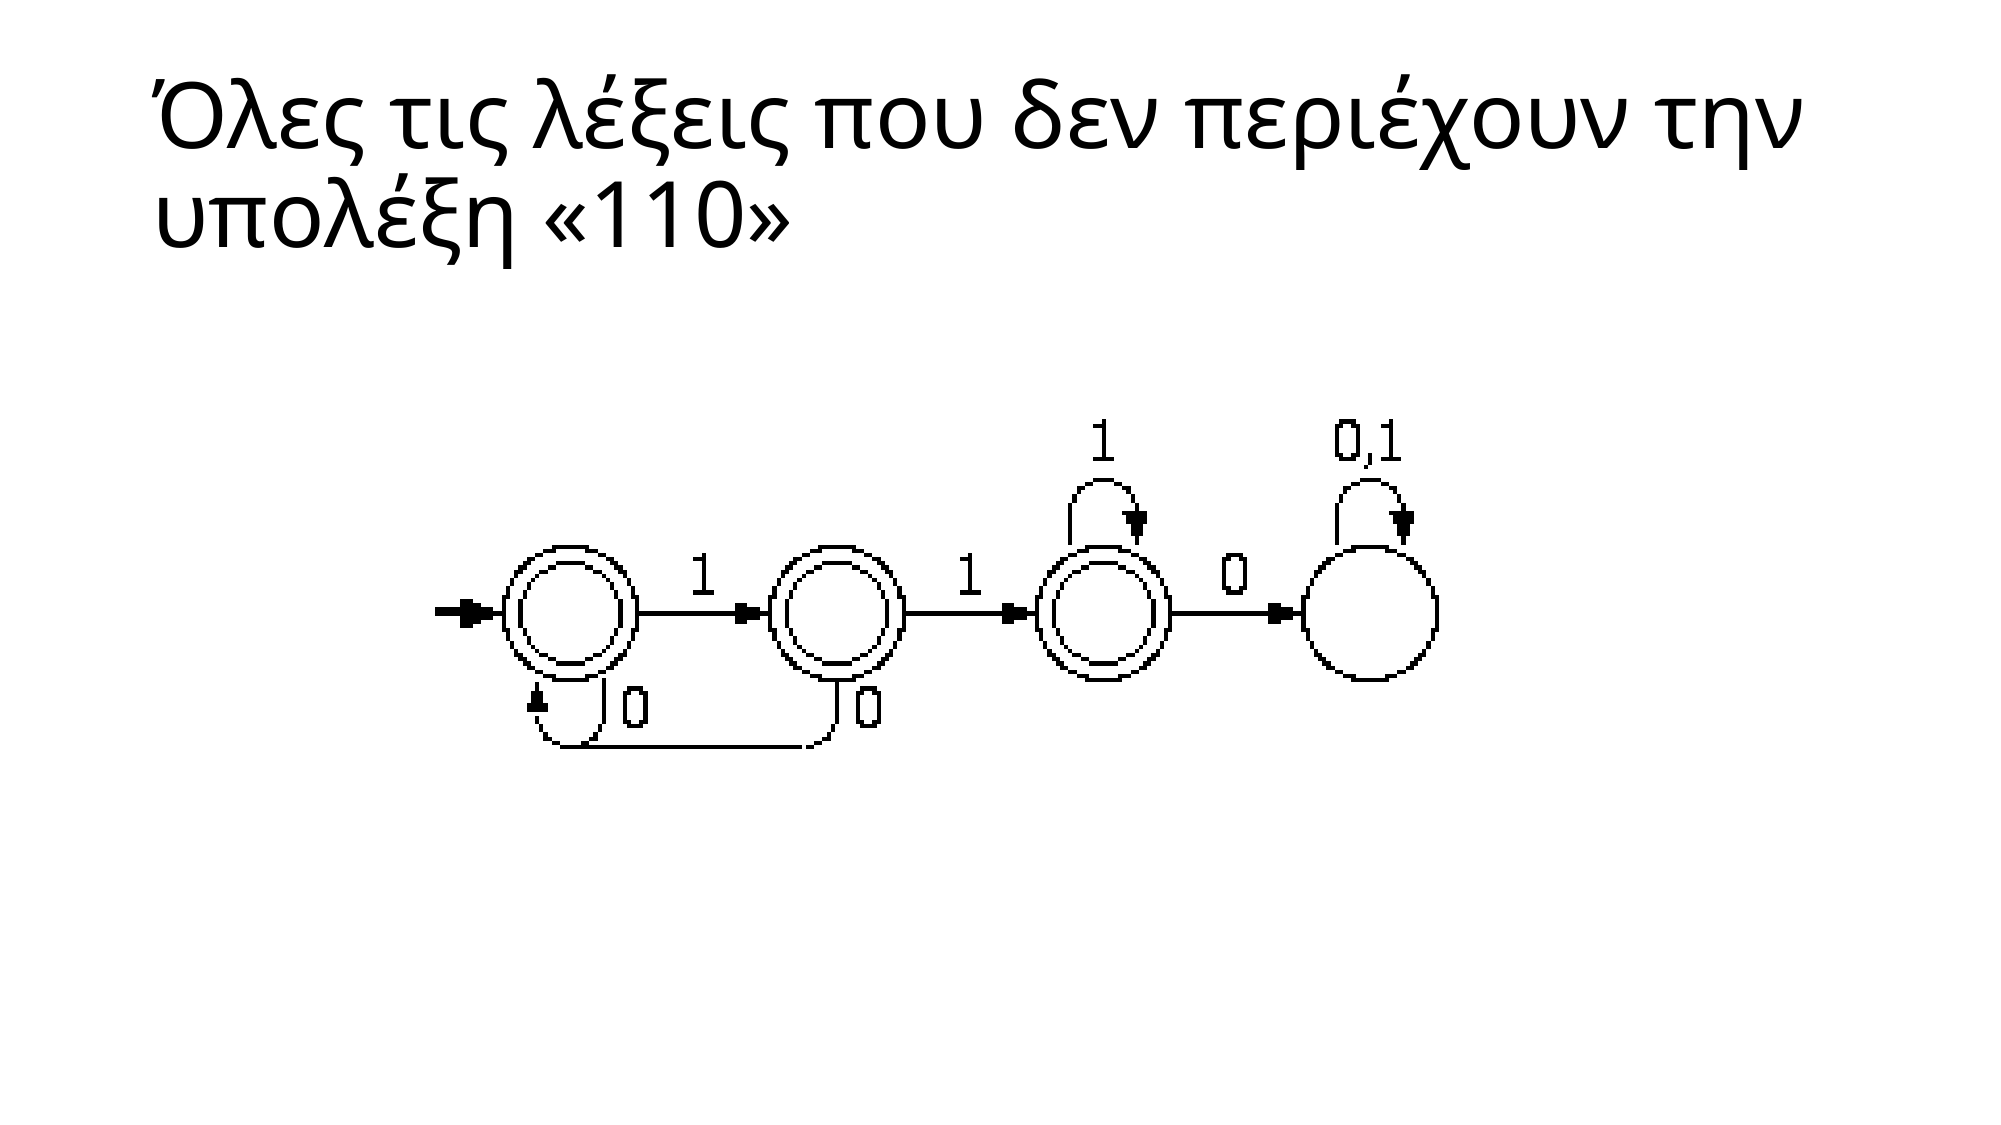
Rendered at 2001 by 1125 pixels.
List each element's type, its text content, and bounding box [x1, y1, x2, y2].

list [369, 399, 1481, 808]
title Όλες τις λέξεις που δεν περιέχουν την υπολέξη «110» [137, 59, 1863, 278]
